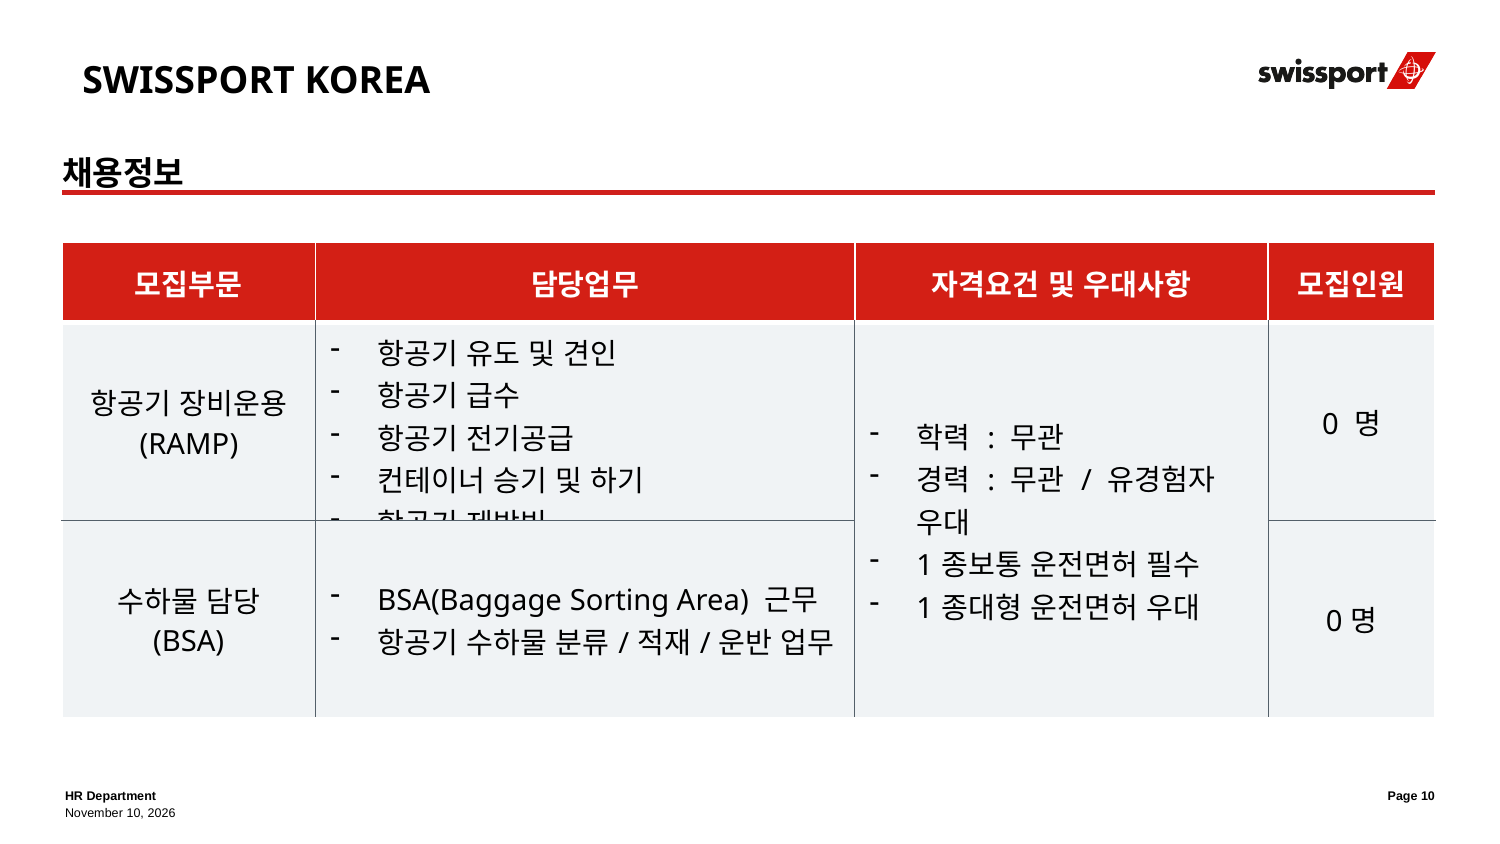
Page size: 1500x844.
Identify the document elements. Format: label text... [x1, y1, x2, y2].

table_cell BSA(Baggage Sorting Area) 근무 항공기 수하물 분류/적재/운반 업무 [316, 521, 854, 717]
picture [1258, 52, 1436, 89]
table_cell 0 명 [1269, 325, 1434, 520]
table_header 모집부문 [63, 243, 315, 320]
text_box 채용정보 [62, 151, 185, 192]
slide_number Page 10 [1311, 788, 1436, 804]
table_cell 항공기 장비운용 (RAMP) [63, 325, 315, 520]
table_header 자격요건 및 우대사항 [856, 243, 1267, 320]
table_cell 학력 : 무관 경력 : 무관 / 유경험자 우대 1종보통 운전면허 필수 1종대형 운전면허 우대 [855, 325, 1268, 717]
table_header 담당업무 [316, 243, 854, 320]
table_cell 수하물 담당 (BSA) [63, 521, 315, 717]
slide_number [64, 805, 415, 821]
text_box SWISSPORT KOREA [82, 56, 431, 102]
table_cell 0명 [1269, 521, 1434, 717]
footer HR Department [64, 787, 1250, 803]
table_header 모집인원 [1269, 243, 1434, 320]
table_cell 항공기 유도 및 견인 항공기 급수 항공기 전기공급 컨테이너 승기 및 하기 항공기 제방빙 [316, 325, 854, 520]
